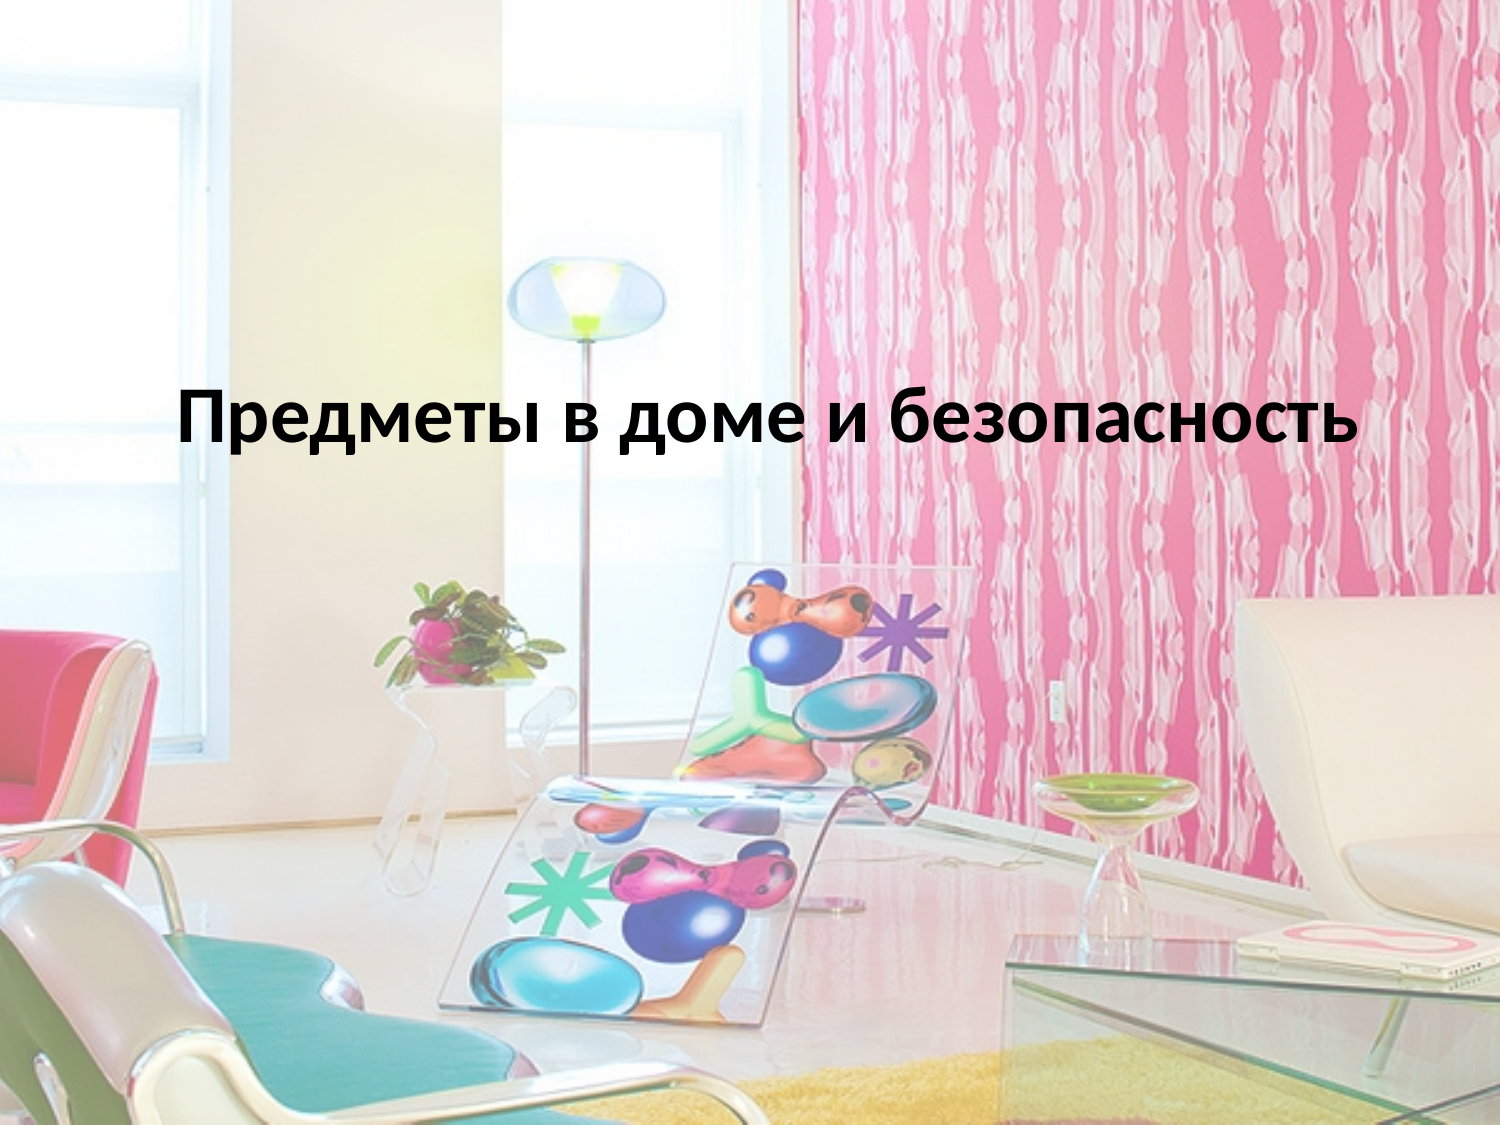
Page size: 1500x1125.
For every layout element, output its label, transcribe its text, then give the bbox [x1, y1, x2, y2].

title Предметы в доме и безопасность [93, 316, 1444, 504]
